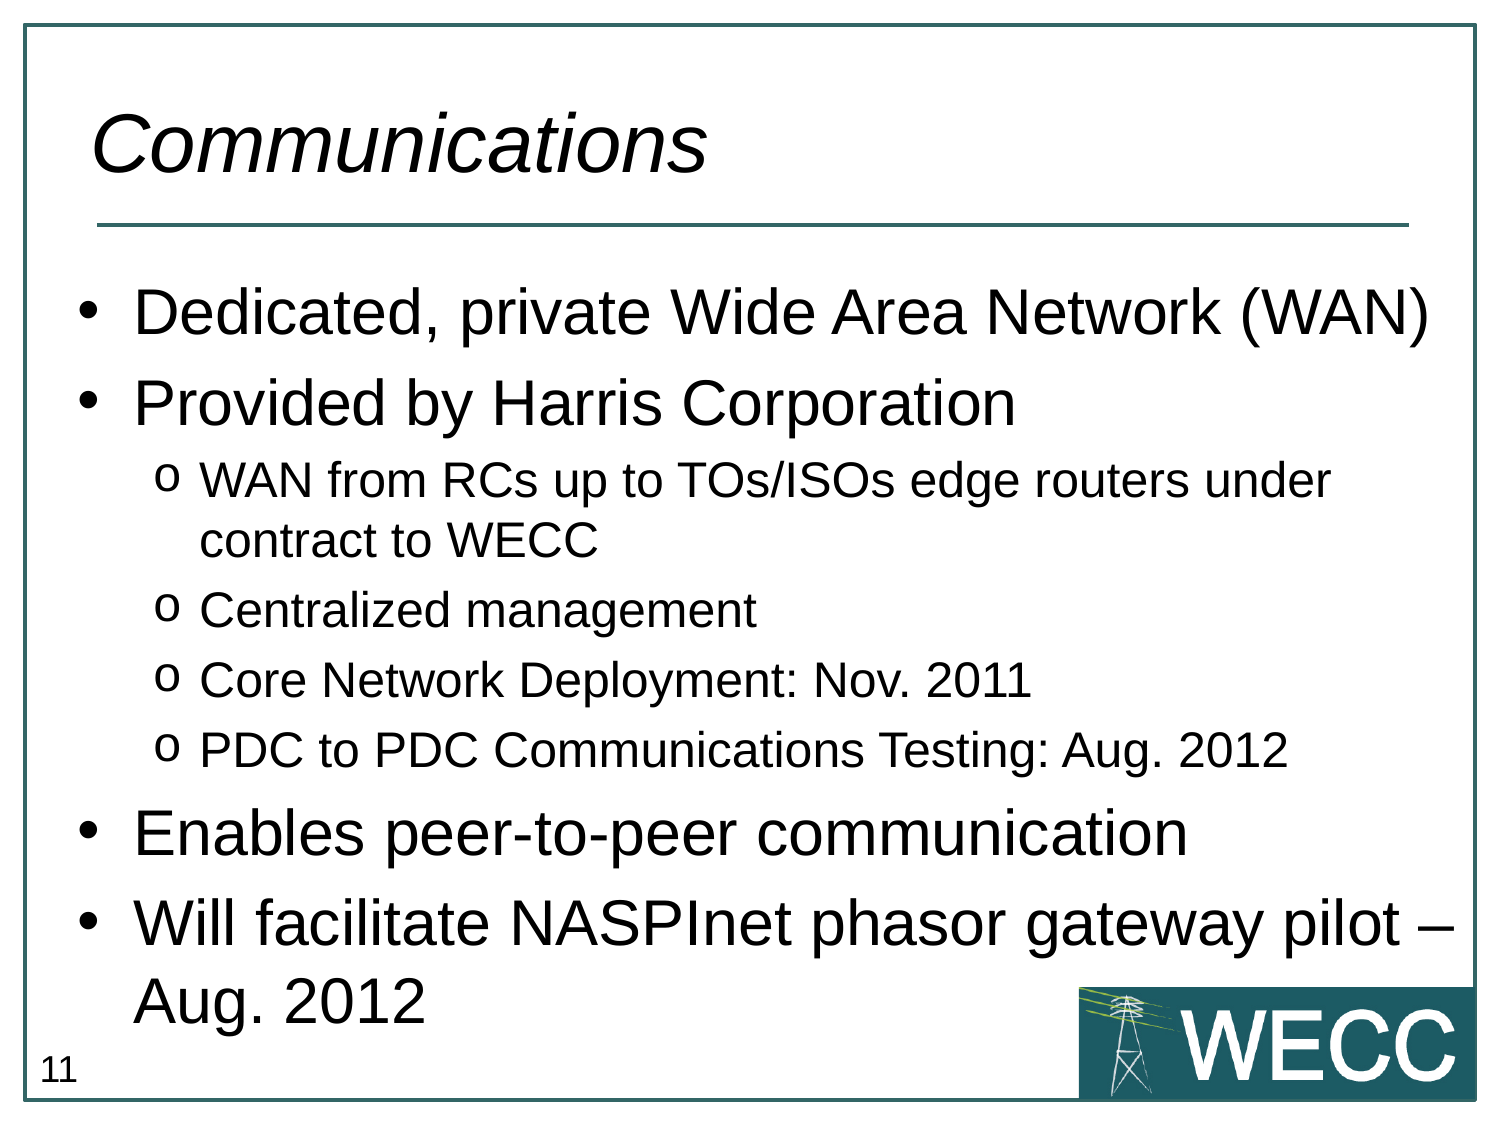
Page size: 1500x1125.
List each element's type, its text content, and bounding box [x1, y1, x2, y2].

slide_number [62, 262, 1500, 963]
picture [1078, 987, 1475, 1099]
title Communications [75, 45, 1425, 187]
list [75, 963, 1425, 1043]
list [75, 187, 1425, 262]
